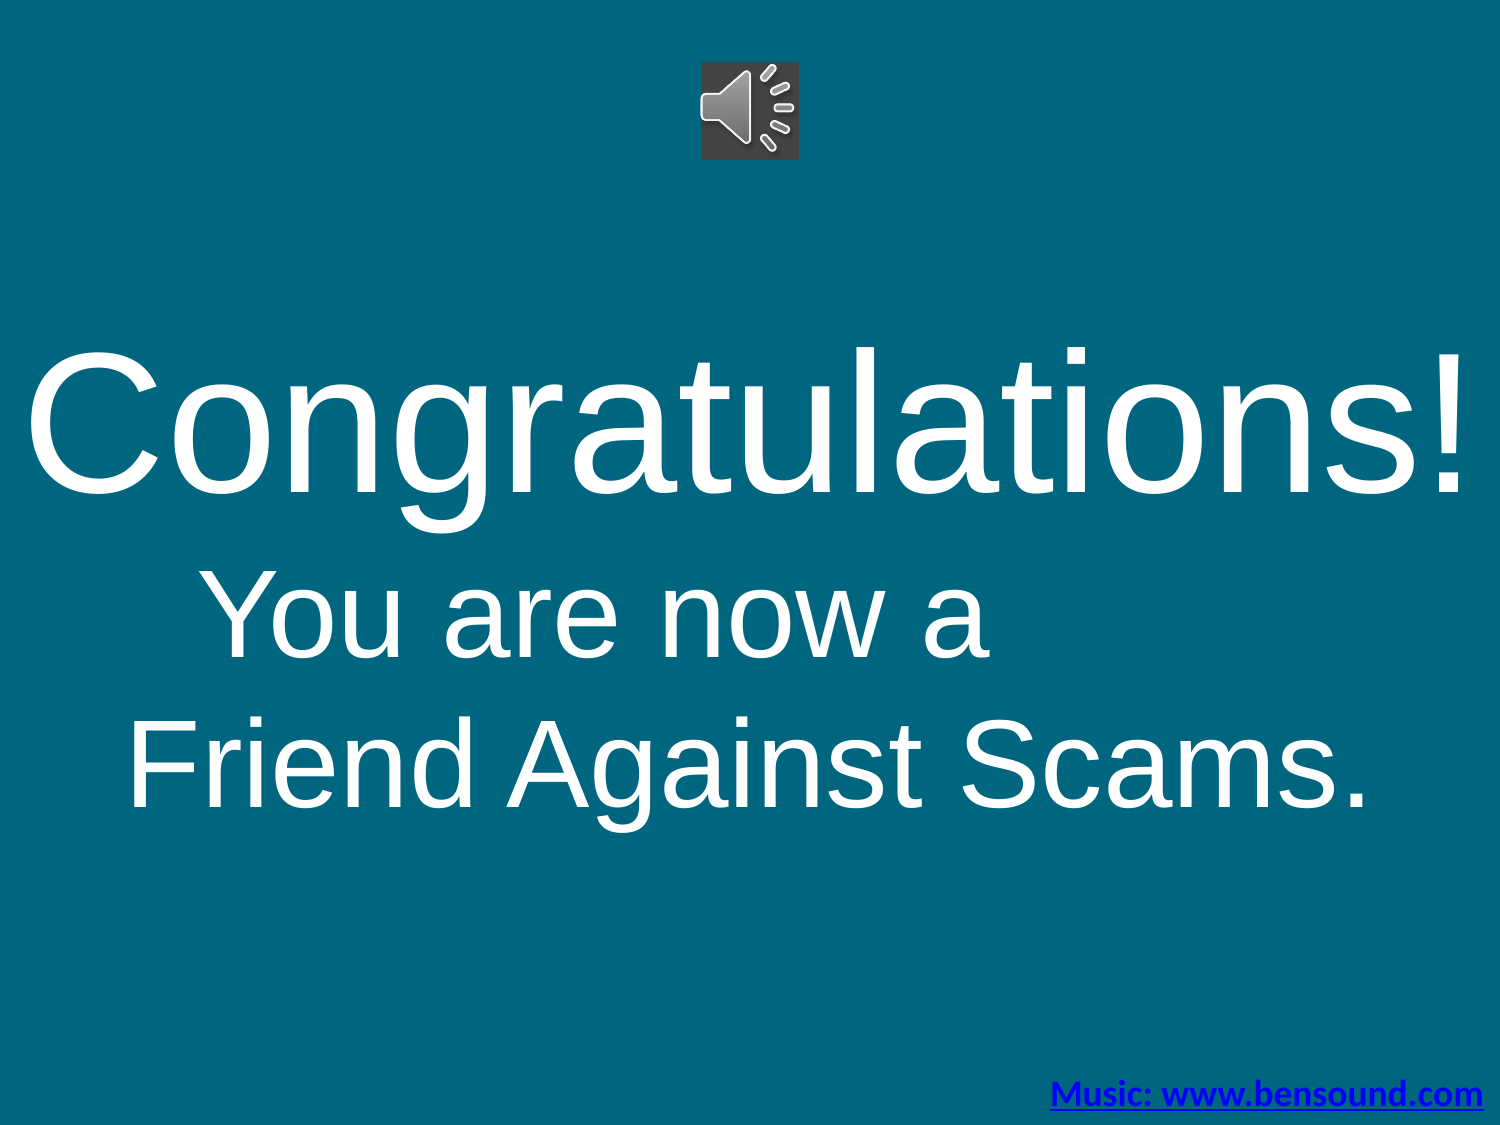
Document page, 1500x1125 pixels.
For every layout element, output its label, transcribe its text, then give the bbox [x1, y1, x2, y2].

text_box Music: www.bensound.com [1035, 1061, 1500, 1122]
picture [701, 63, 798, 159]
title Congratulations! You are now a Friend Against Scams. [0, 0, 1500, 1125]
